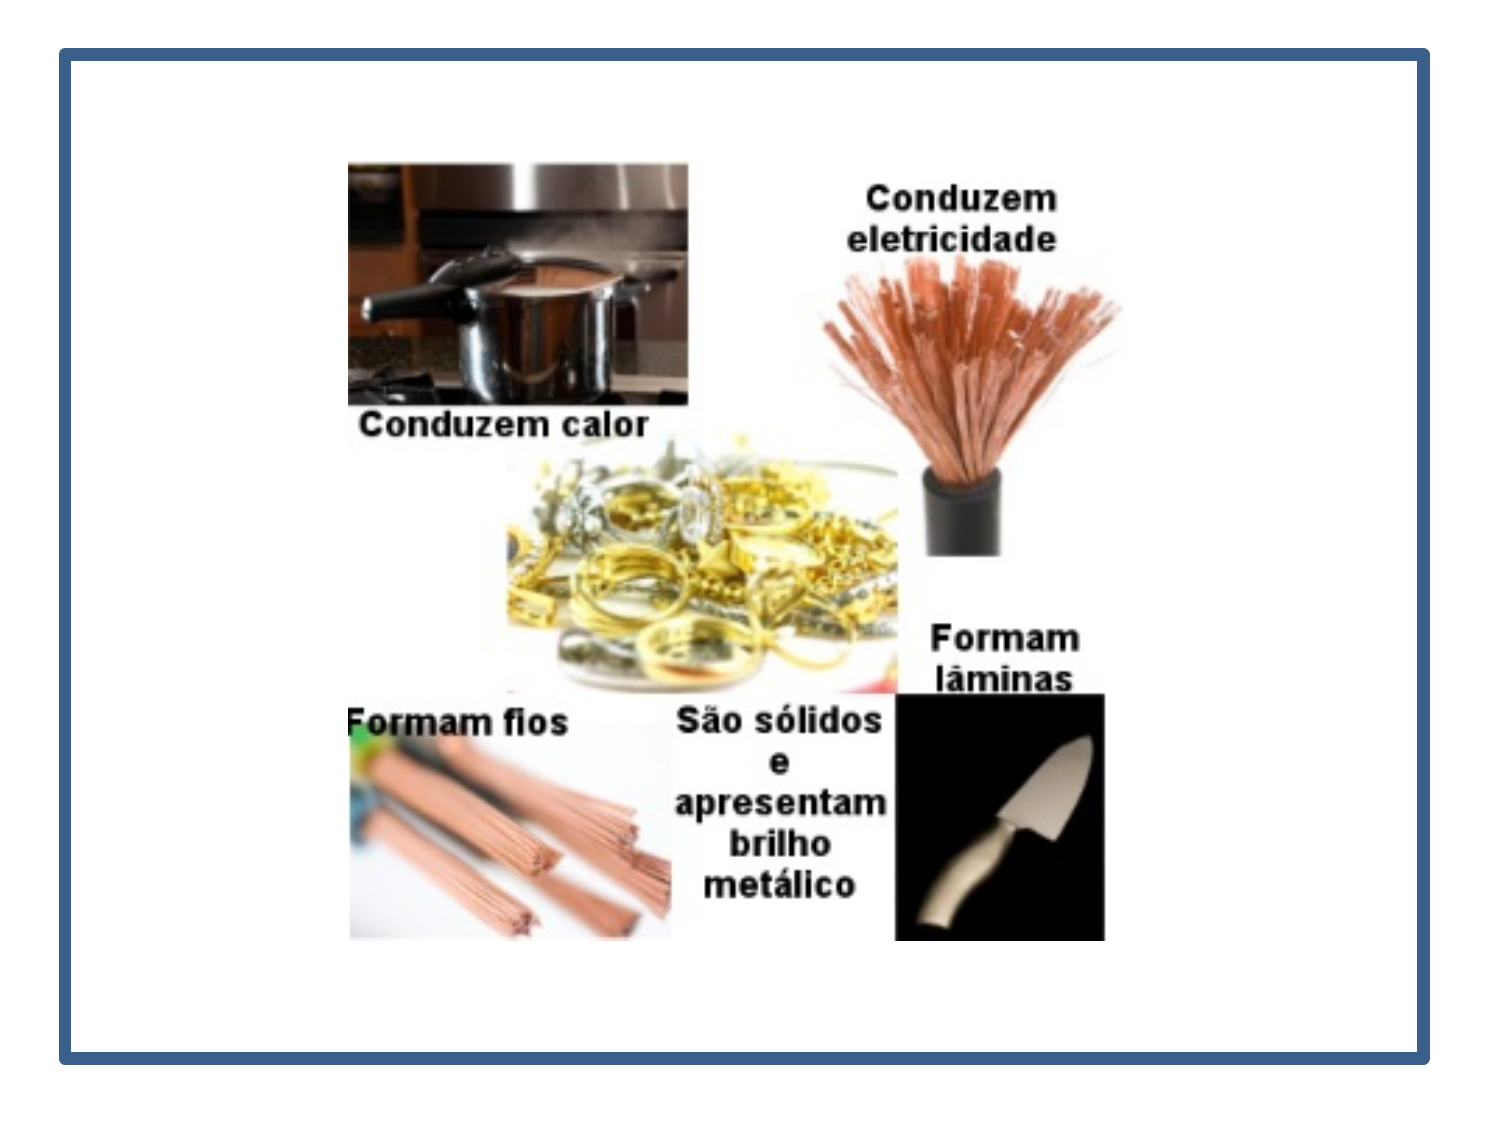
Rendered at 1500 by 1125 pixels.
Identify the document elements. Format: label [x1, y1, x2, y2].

picture [348, 160, 1129, 941]
text_box [63, 52, 1425, 1061]
